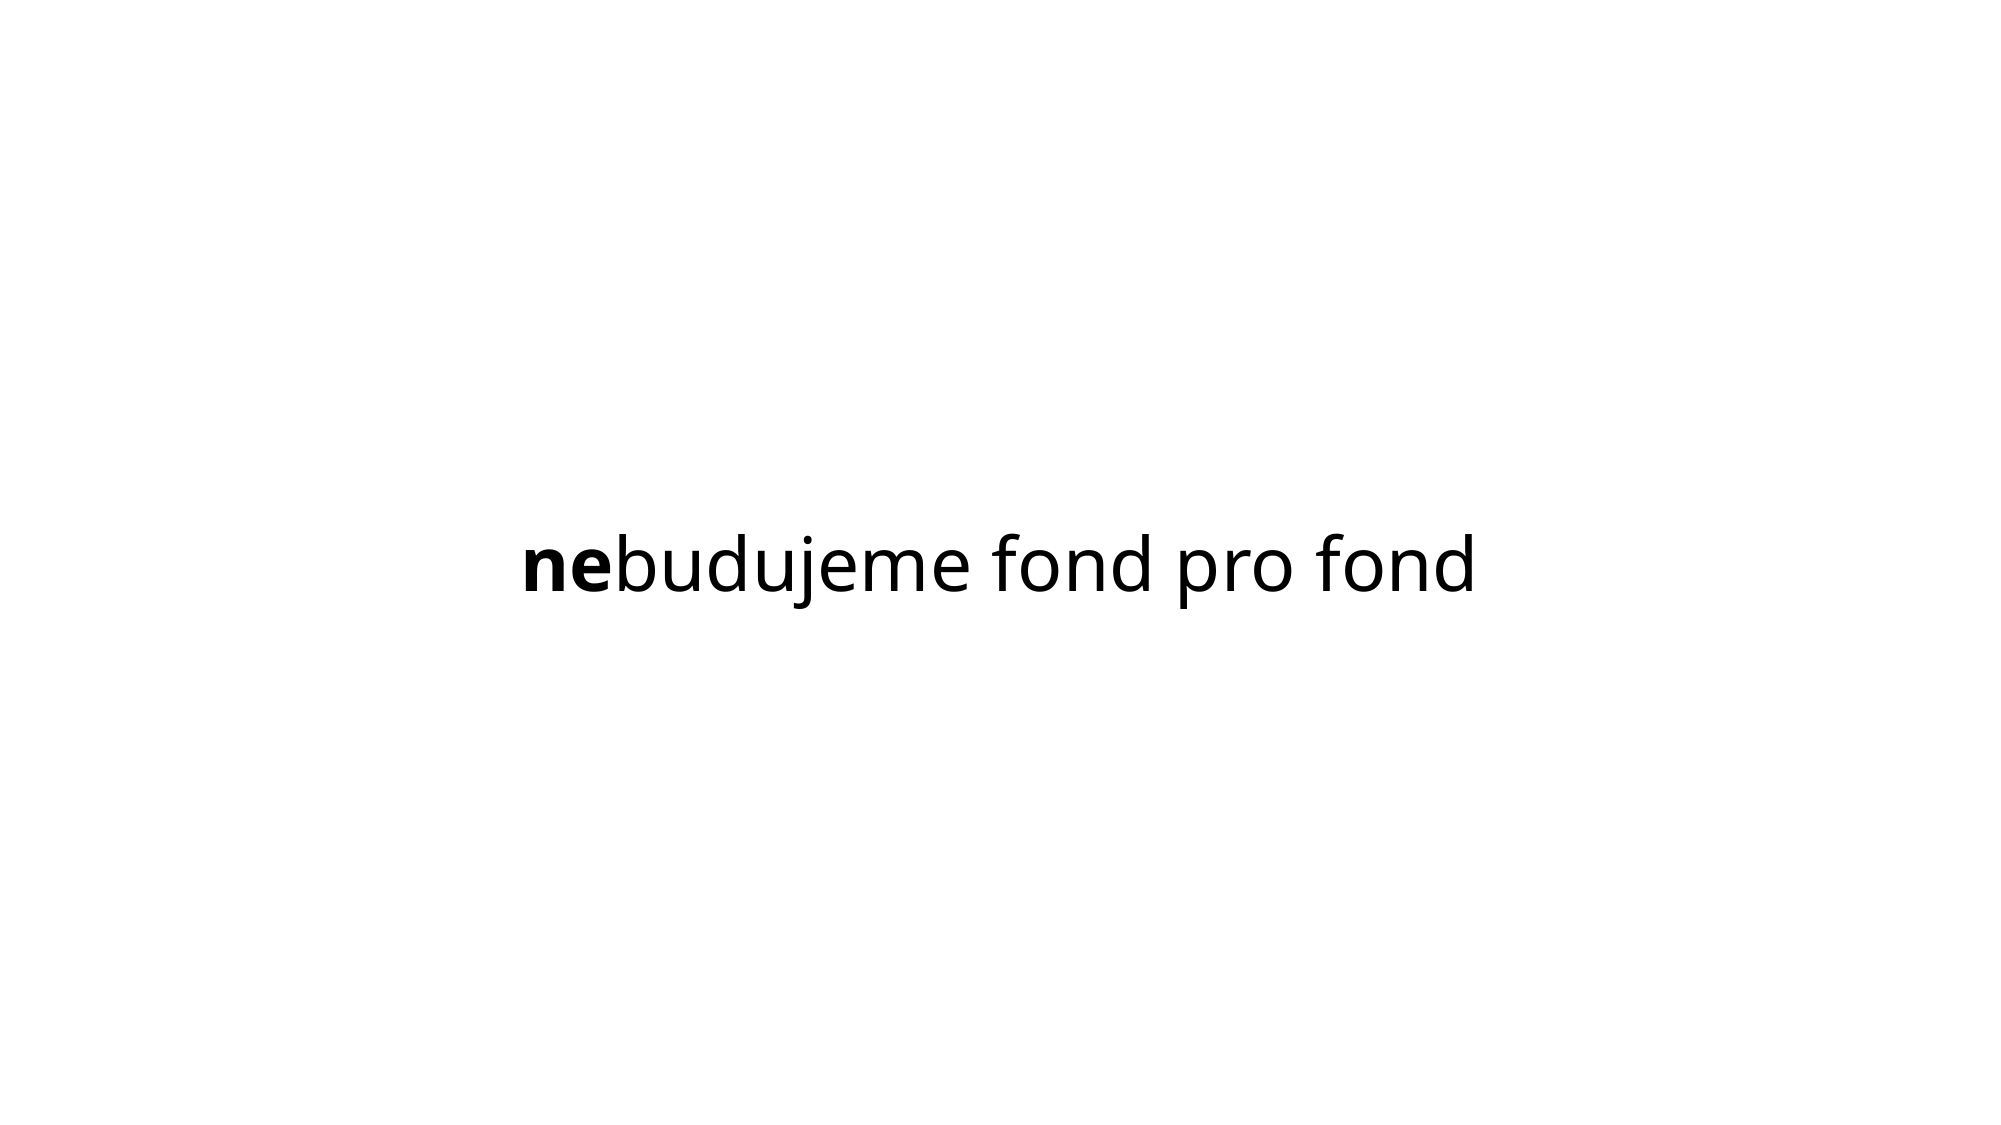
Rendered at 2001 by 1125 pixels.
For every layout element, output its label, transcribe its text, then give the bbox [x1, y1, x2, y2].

text_box nebudujeme fond pro fond [359, 509, 1641, 615]
